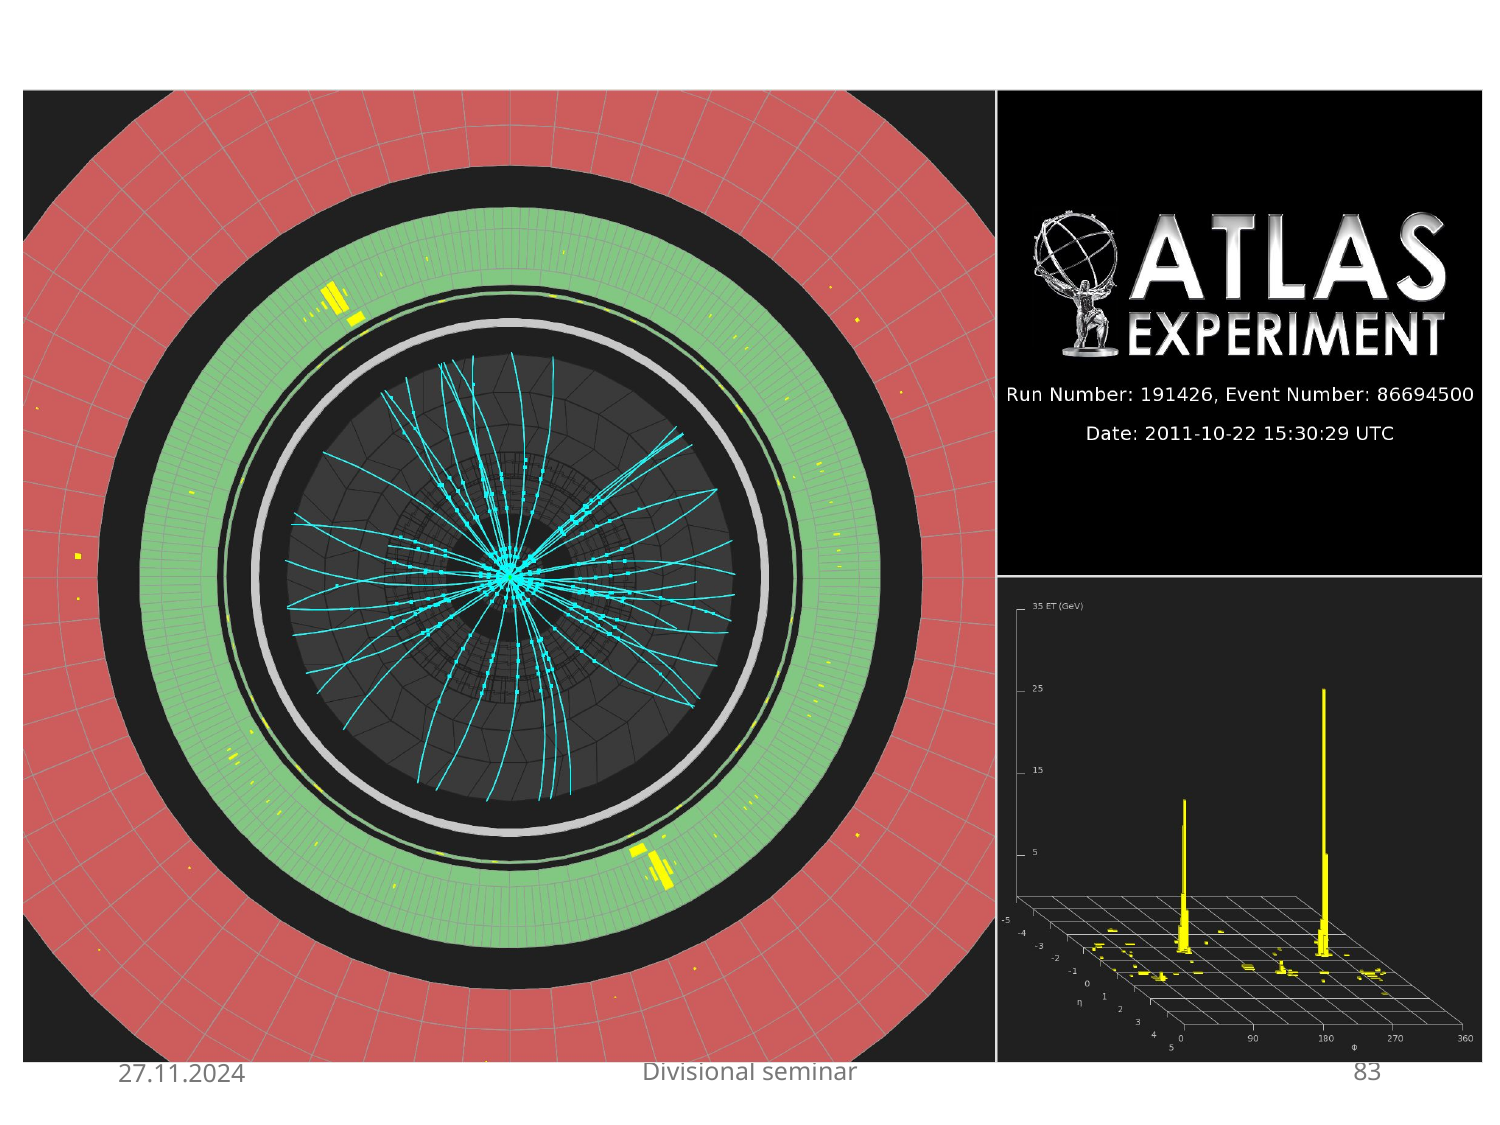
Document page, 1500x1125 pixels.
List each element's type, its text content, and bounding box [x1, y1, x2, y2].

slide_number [103, 1064, 441, 1103]
picture [23, 88, 1483, 1064]
footer Divisional seminar [496, 1064, 1004, 1103]
slide_number 83 [1059, 1064, 1397, 1103]
